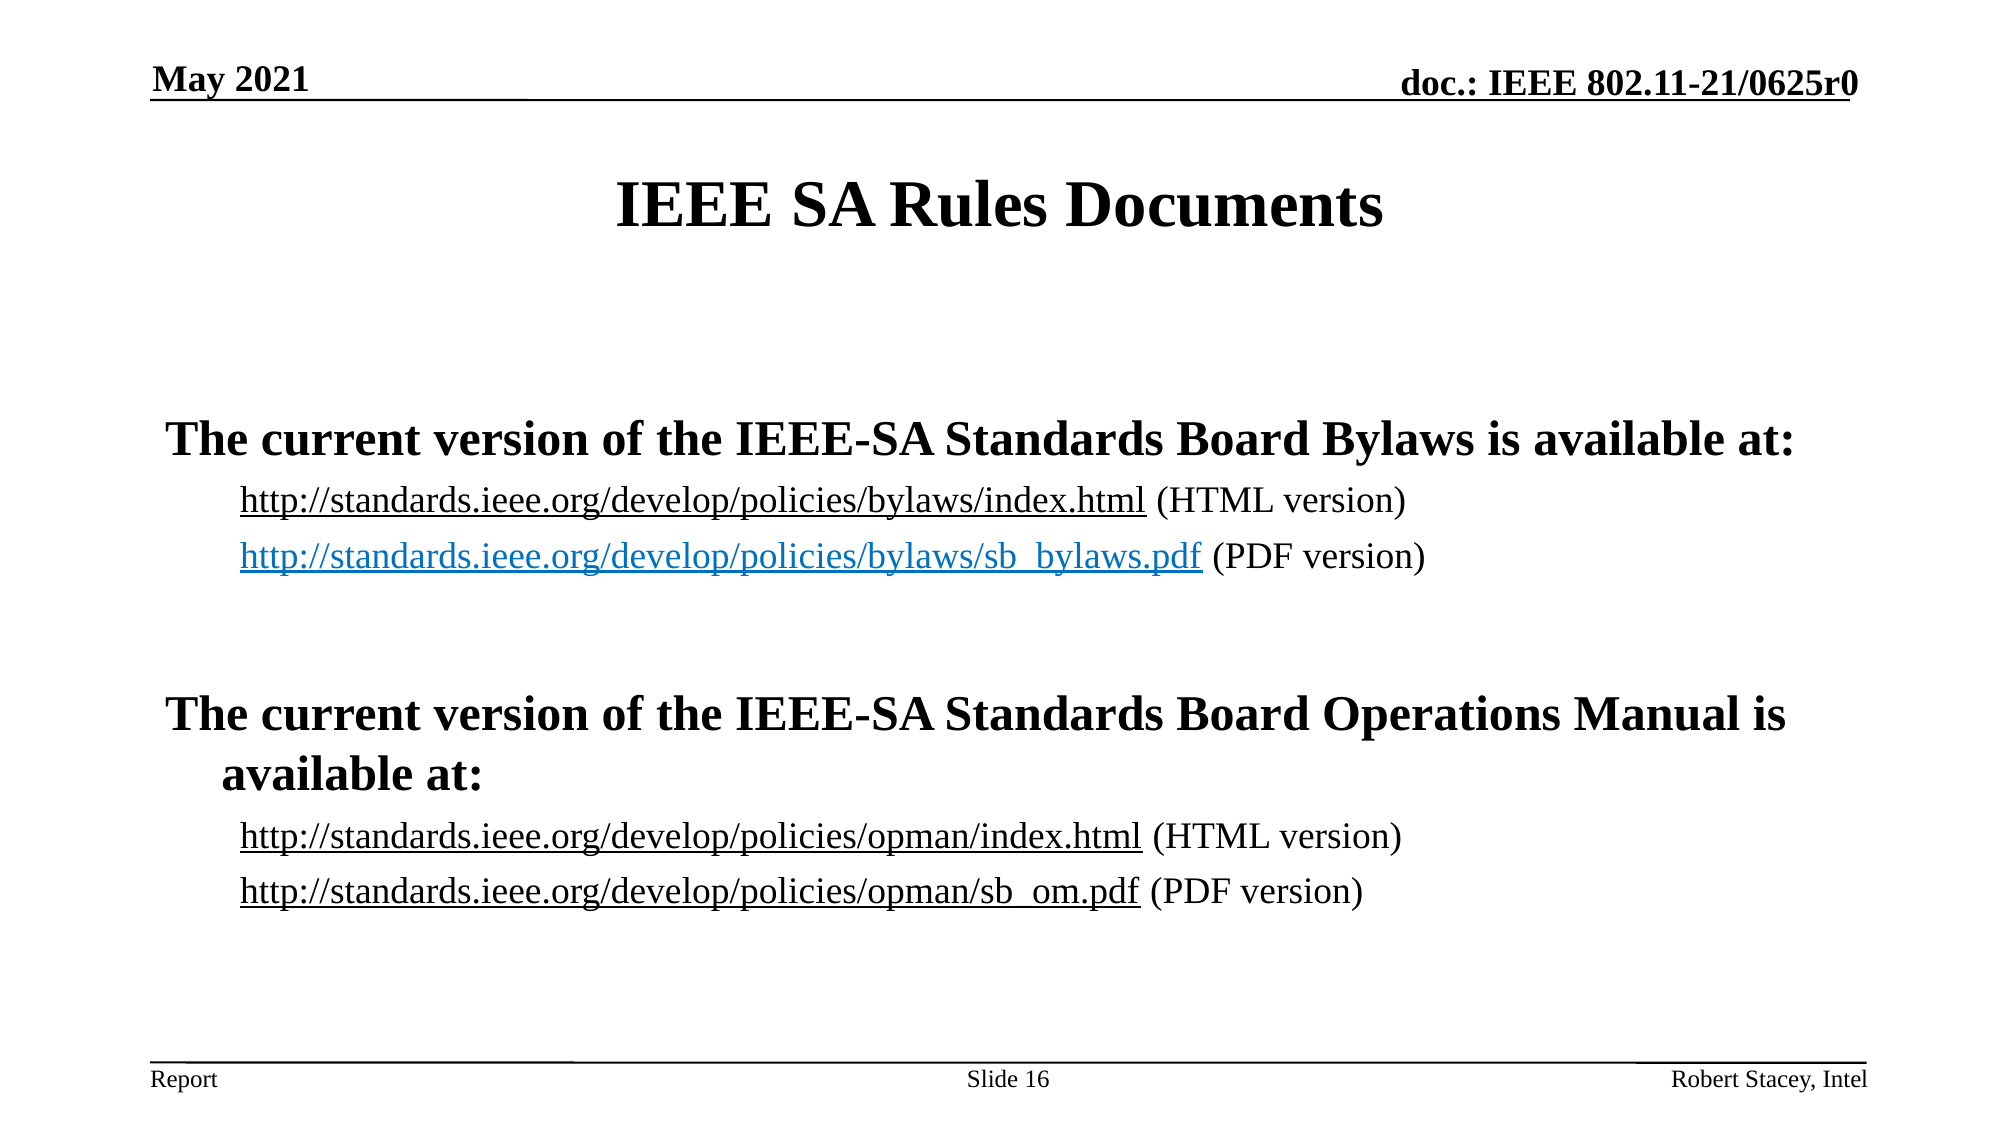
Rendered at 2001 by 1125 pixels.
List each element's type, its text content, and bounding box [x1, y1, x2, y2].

list The current version of the IEEE-SA Standards Board Bylaws is available at: http://standards.ieee.org/develop/policies/bylaws/index.html (HTML version) http://standards.ieee.org/develop/policies/bylaws/sb_bylaws.pdf (PDF version) The current version of the IEEE-SA Standards Board Operations Manual is available at: http://standards.ieee.org/develop/policies/opman/index.html (HTML version) http://standards.ieee.org/develop/policies/opman/sb_om.pdf (PDF version) [149, 324, 1850, 1000]
slide_number Slide 16 [950, 1061, 1067, 1123]
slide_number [152, 54, 563, 100]
footer Robert Stacey, Intel [1171, 1061, 1869, 1093]
title IEEE SA Rules Documents [149, 112, 1850, 288]
